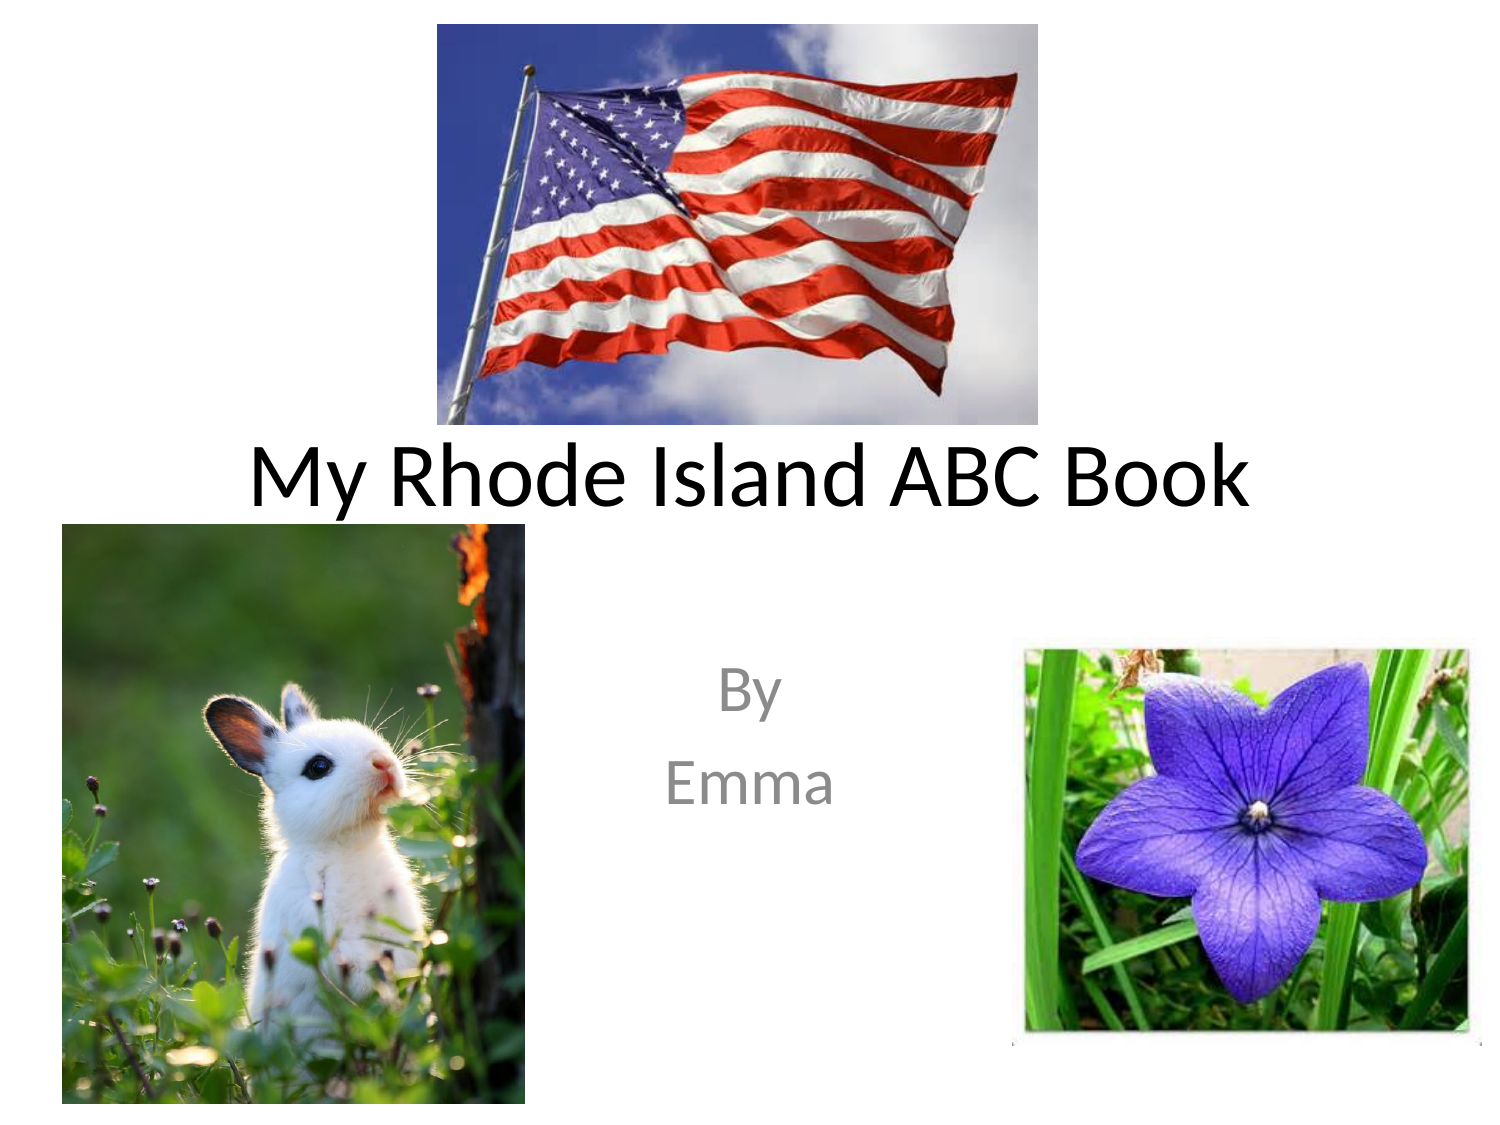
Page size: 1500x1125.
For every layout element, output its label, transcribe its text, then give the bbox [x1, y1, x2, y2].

title My Rhode Island ABC Book [112, 349, 1388, 591]
picture [1012, 637, 1482, 1046]
subtitle By Emma [529, 637, 1010, 925]
picture [437, 24, 1038, 426]
picture [62, 524, 526, 1104]
